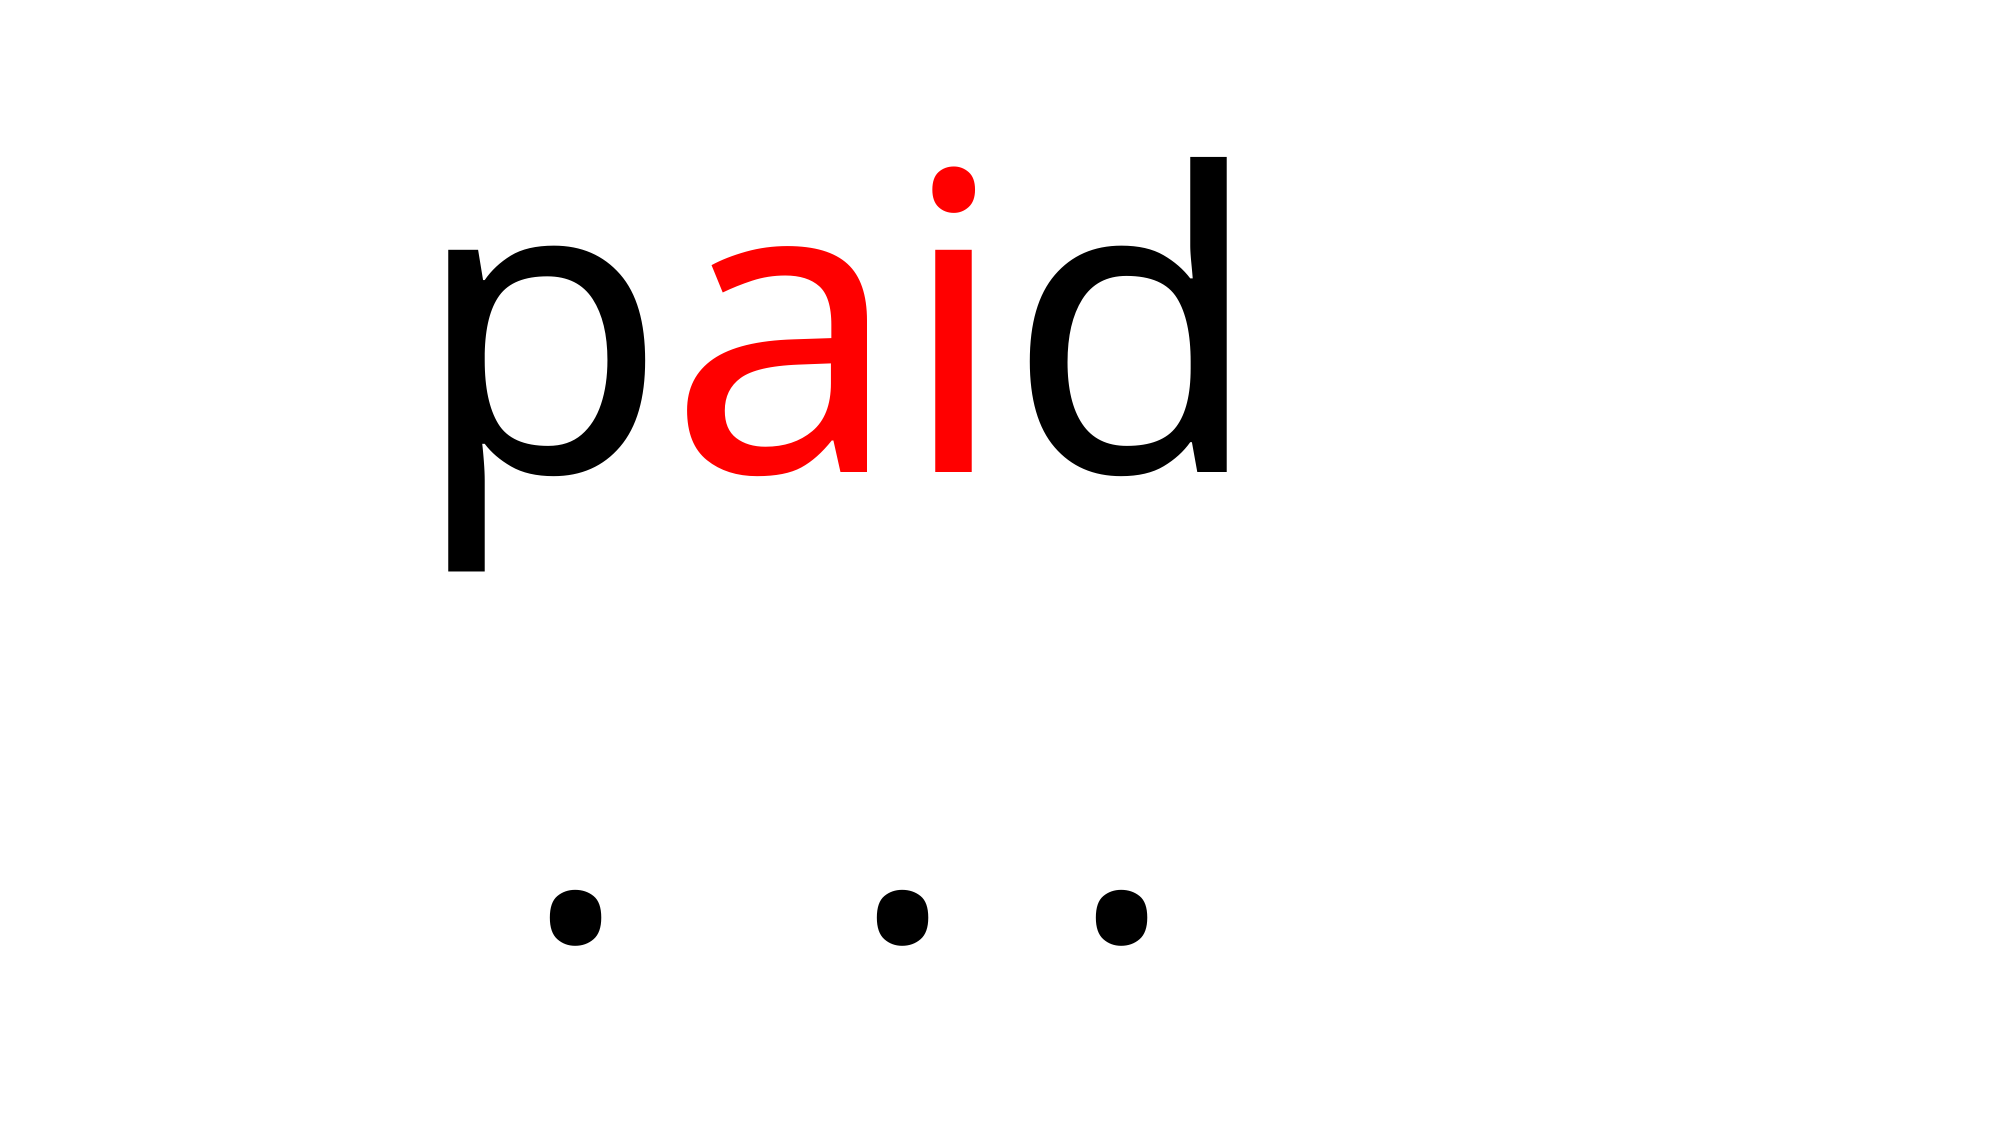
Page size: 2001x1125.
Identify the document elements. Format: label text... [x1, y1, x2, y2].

list paid . . . [398, 106, 2000, 1077]
